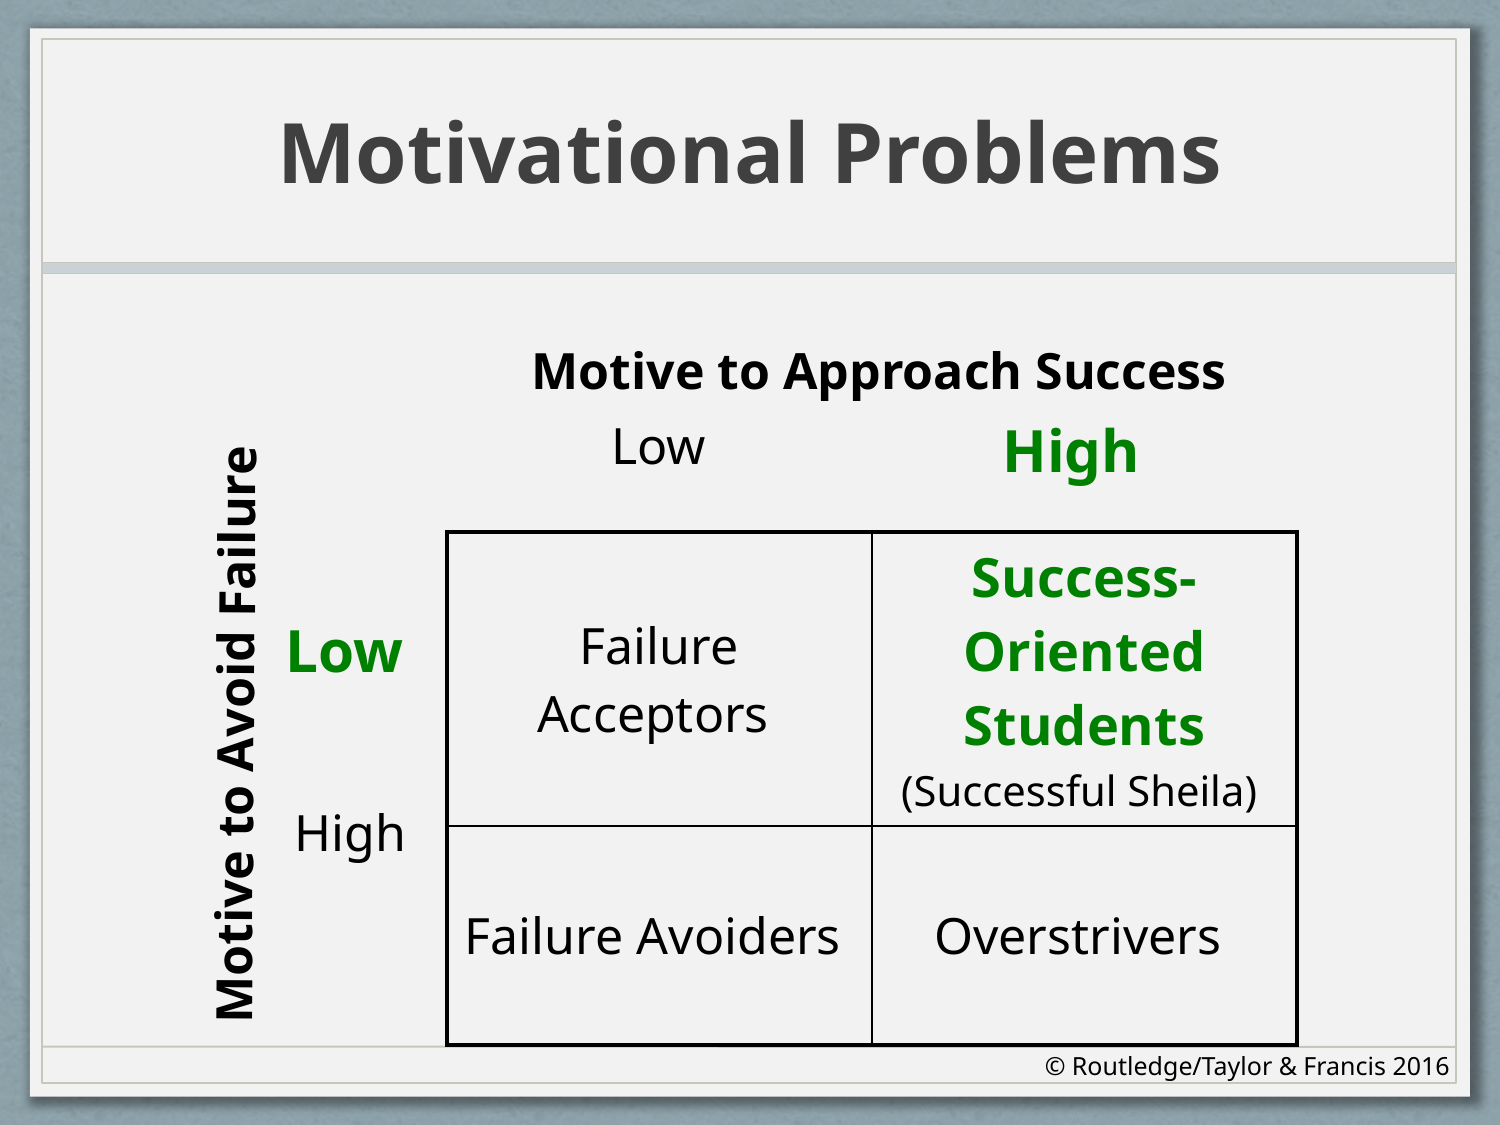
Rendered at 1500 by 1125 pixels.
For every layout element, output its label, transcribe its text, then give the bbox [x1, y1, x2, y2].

table_header Failure Acceptors [449, 534, 871, 825]
table_cell Failure Avoiders [449, 827, 871, 1043]
text_box High [987, 406, 1155, 492]
text_box Motive to Avoid Failure [194, 417, 274, 1039]
text_box Motive to Approach Success [516, 331, 1242, 407]
title Motivational Problems [147, 39, 1353, 261]
text_box Low [596, 406, 734, 482]
table_cell Overstrivers [873, 827, 1295, 1043]
text_box © Routledge/Taylor & Francis 2016 [942, 1035, 1466, 1096]
table_header Success-Oriented Students (Successful Sheila) [873, 534, 1295, 825]
text_box Low [270, 606, 433, 692]
text_box High [280, 794, 435, 869]
